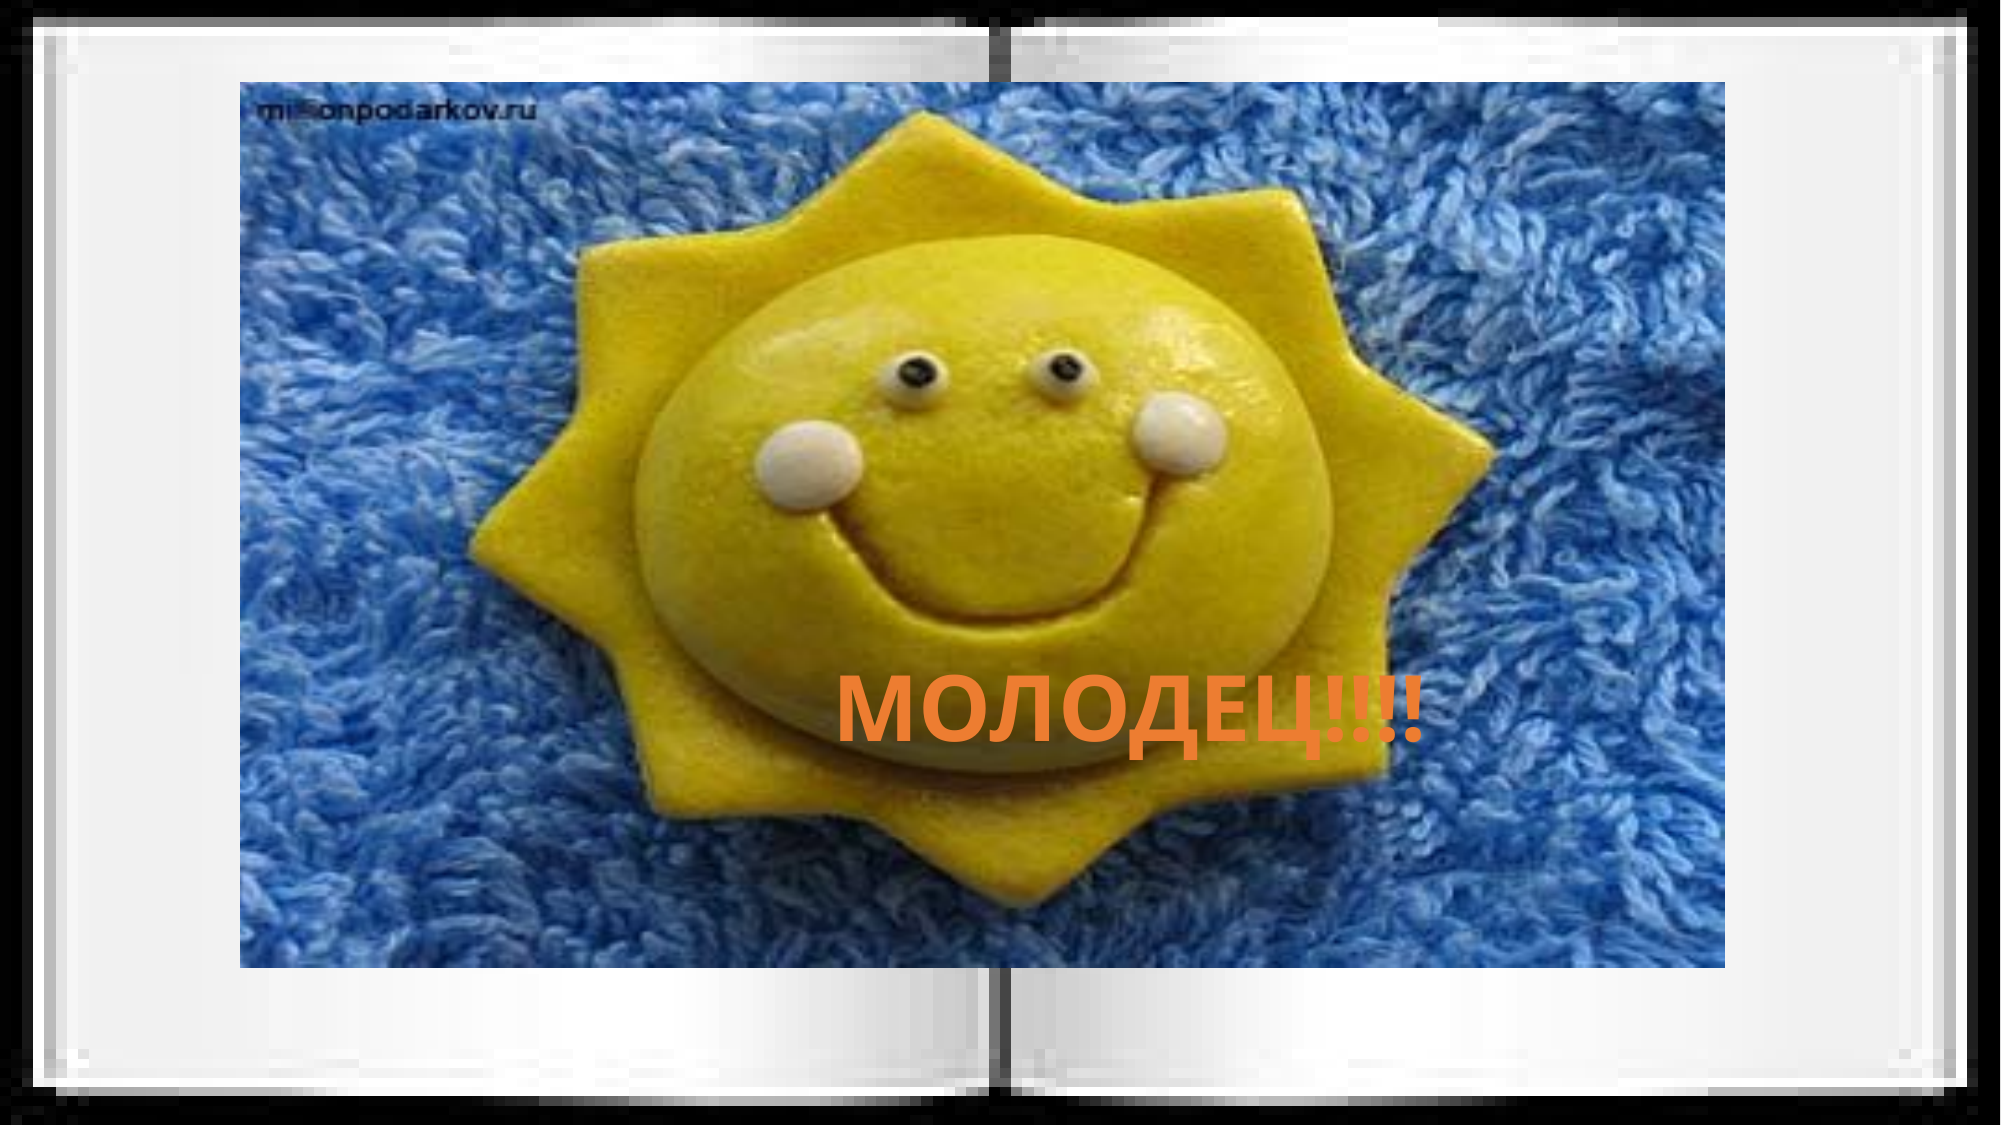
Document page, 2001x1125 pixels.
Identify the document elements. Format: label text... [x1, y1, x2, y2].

title МОЛОДЕЦ!!!! [152, 428, 1878, 995]
picture [0, 0, 2001, 1125]
